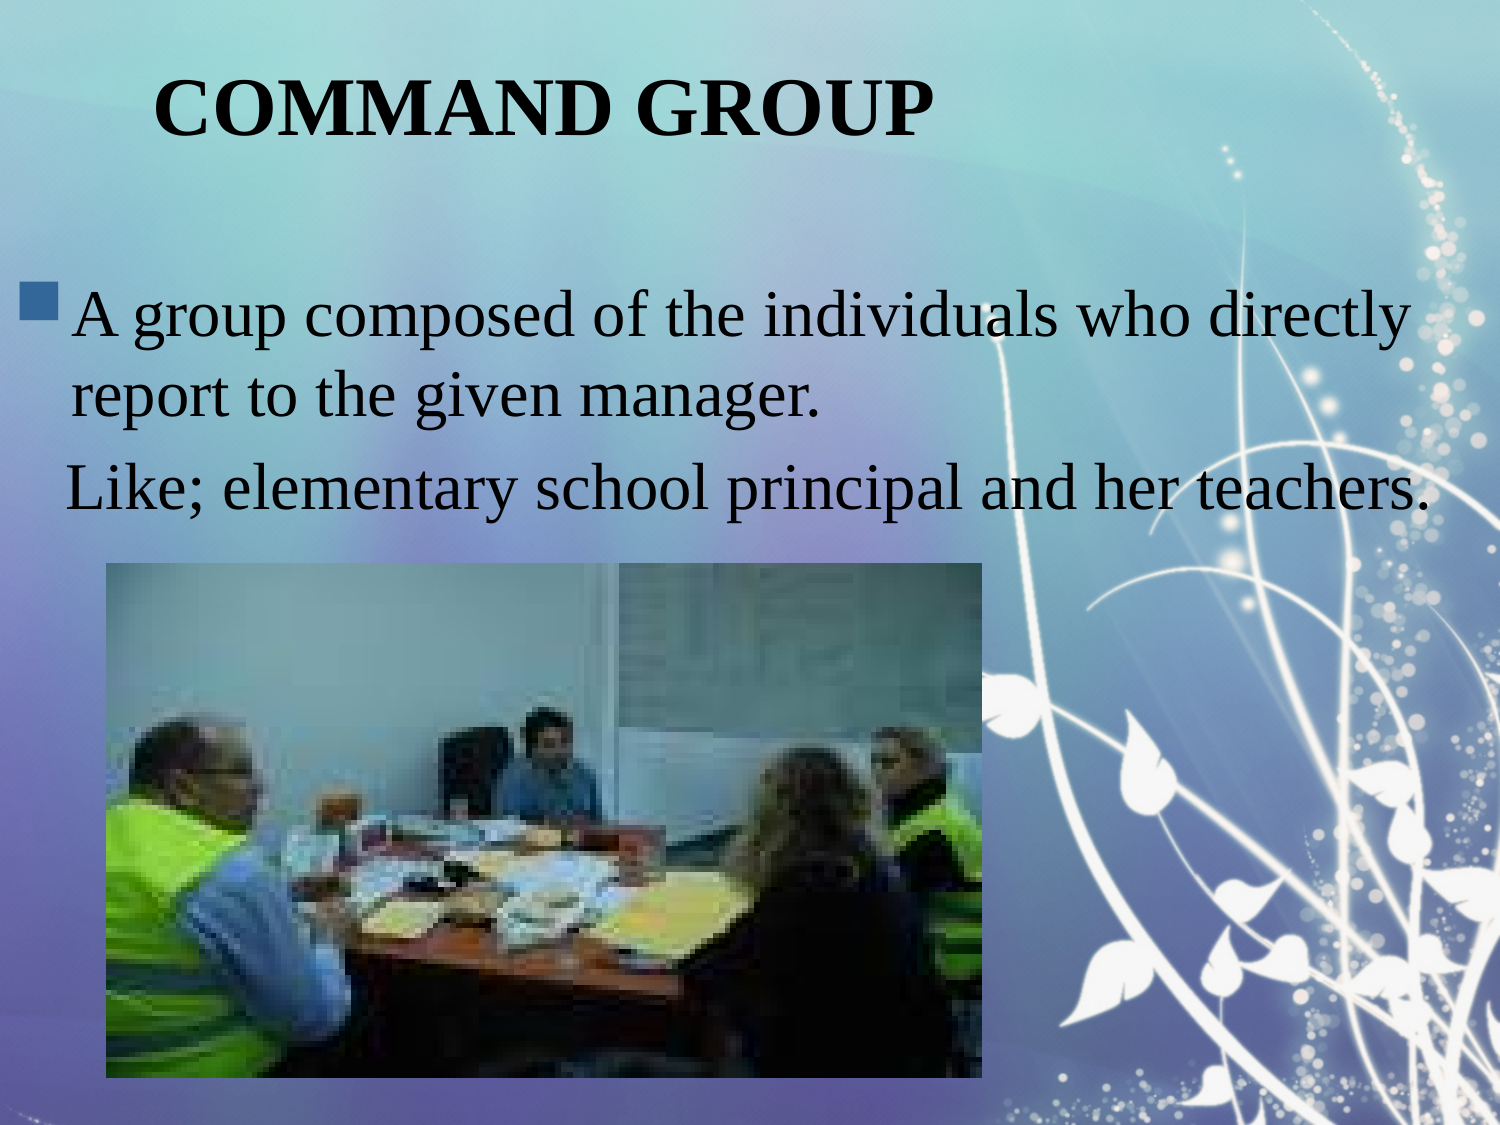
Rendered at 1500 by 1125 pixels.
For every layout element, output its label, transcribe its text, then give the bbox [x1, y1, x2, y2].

title COMMAND GROUP [0, 45, 950, 233]
picture [0, 0, 1500, 1125]
list A group composed of the individuals who directly report to the given manager. Like; elementary school principal and her teachers. [0, 262, 1480, 1005]
